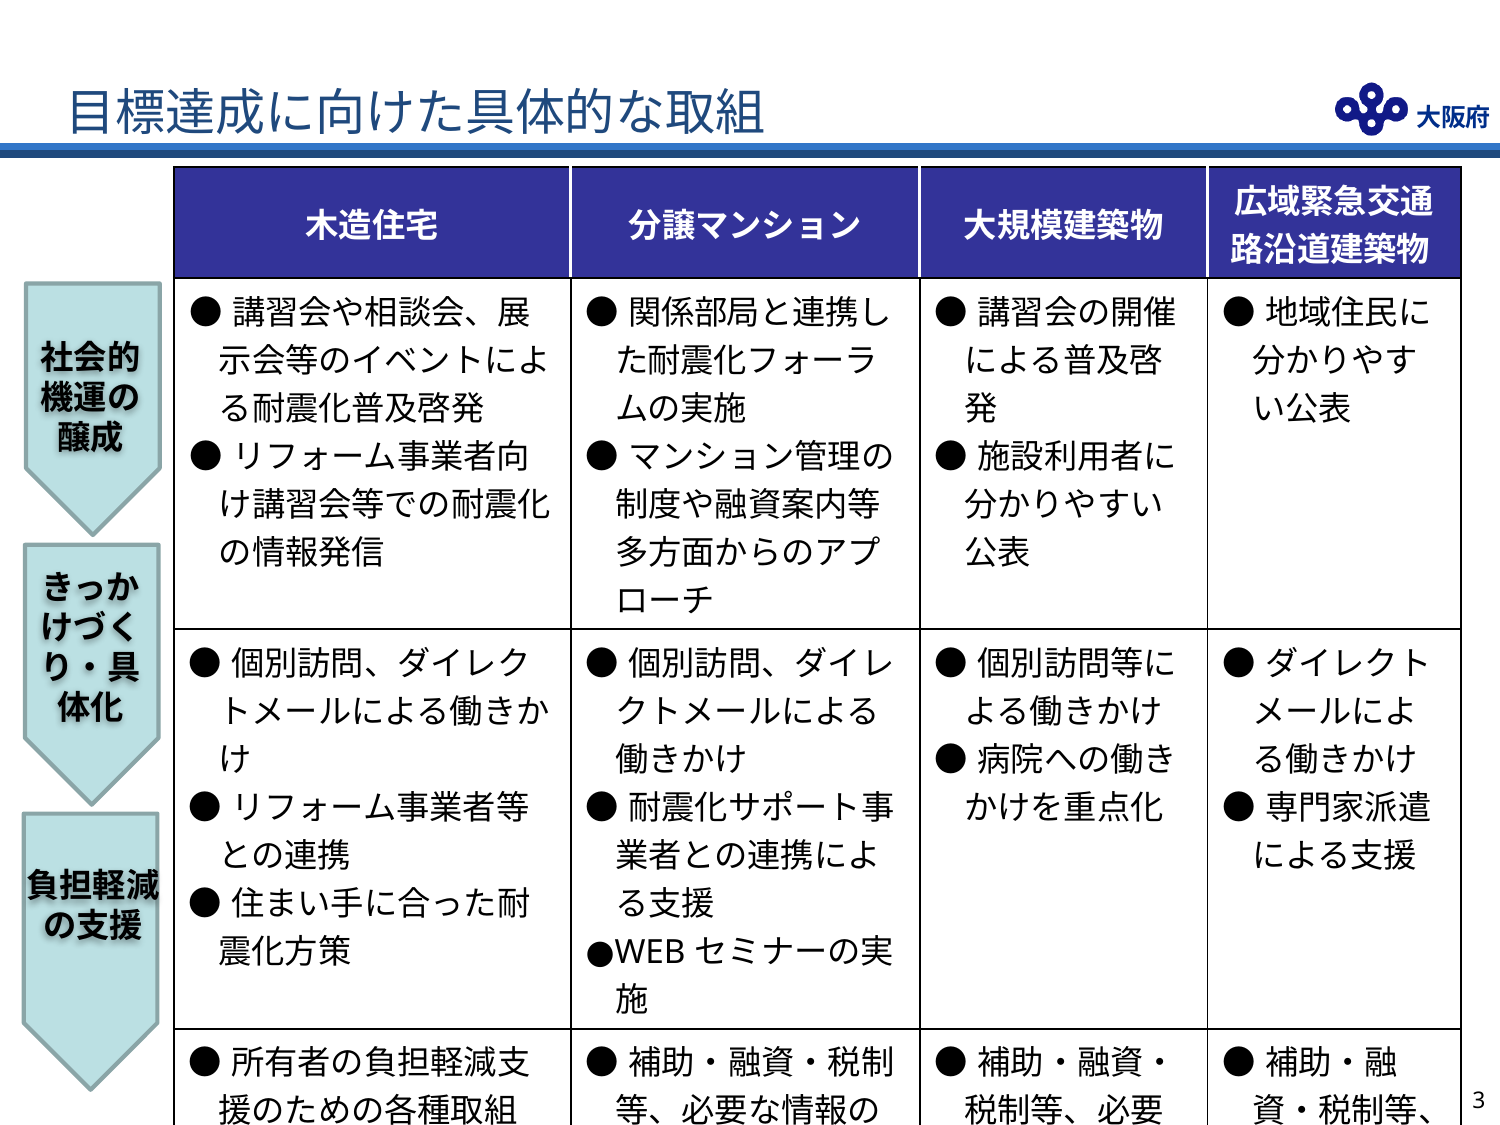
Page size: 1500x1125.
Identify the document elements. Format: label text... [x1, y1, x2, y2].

table_cell ●個別訪問等による働きかけ ●病院への働きかけを重点化 [921, 630, 1207, 1028]
table_header 広域緊急交通路沿道建築物 [1209, 168, 1460, 277]
table_cell ●関係部局と連携した耐震化フォーラムの実施 ●マンション管理の制度や融資案内等多方面からのアプローチ [572, 279, 919, 628]
table_cell ●講習会の開催による普及啓発 ●施設利用者に分かりやすい公表 [921, 279, 1207, 628]
table_cell ●個別訪問、ダイレクトメールによる働きかけ ●耐震化サポート事業者との連携による支援 ●WEBセミナーの実施 [572, 630, 919, 1028]
table_cell ●補助・融資・税制等、必要な情報の周知 [1208, 1030, 1460, 1077]
text_box きっかけづくり・具体化 [32, 607, 149, 710]
table_header 木造住宅 [175, 168, 569, 277]
text_box [22, 542, 161, 807]
title 目標達成に向けた具体的な取組 [0, 77, 1152, 144]
text_box 負担軽減の支援 [17, 863, 169, 972]
table_cell ●ダイレクトメールによる働きかけ ●専門家派遣による支援 [1208, 630, 1460, 1028]
table_cell ●個別訪問、ダイレクトメールによる働きかけ ●リフォーム事業者等との連携 ●住まい手に合った耐震化方策 [175, 630, 570, 1028]
text_box [21, 811, 160, 862]
text_box 2 [1135, 1077, 1486, 1125]
text_box 社会的機運の醸成 [34, 356, 147, 463]
table_cell ●講習会や相談会、展示会等のイベントによる耐震化普及啓発 ●リフォーム事業者向け講習会等での耐震化の情報発信 [175, 279, 570, 628]
text_box [23, 281, 162, 538]
text_box [21, 931, 160, 1092]
table_cell ●地域住民に分かりやすい公表 [1208, 279, 1460, 628]
table_cell ●所有者の負担軽減支援のための各種取組 ● 「生命重視型」※改修の周知 ※倒壊の可能性は残るが少しでもリスクを減らす改修 [175, 1030, 570, 1125]
picture [1330, 82, 1411, 142]
table_cell ●補助・融資・税制等、必要な情報の周知 [572, 1030, 919, 1125]
table_header 分譲マンション [572, 168, 918, 277]
table_header 大規模建築物 [921, 168, 1206, 277]
table_cell ●補助・融資・税制等、必要な情報の周知 [921, 1030, 1207, 1125]
